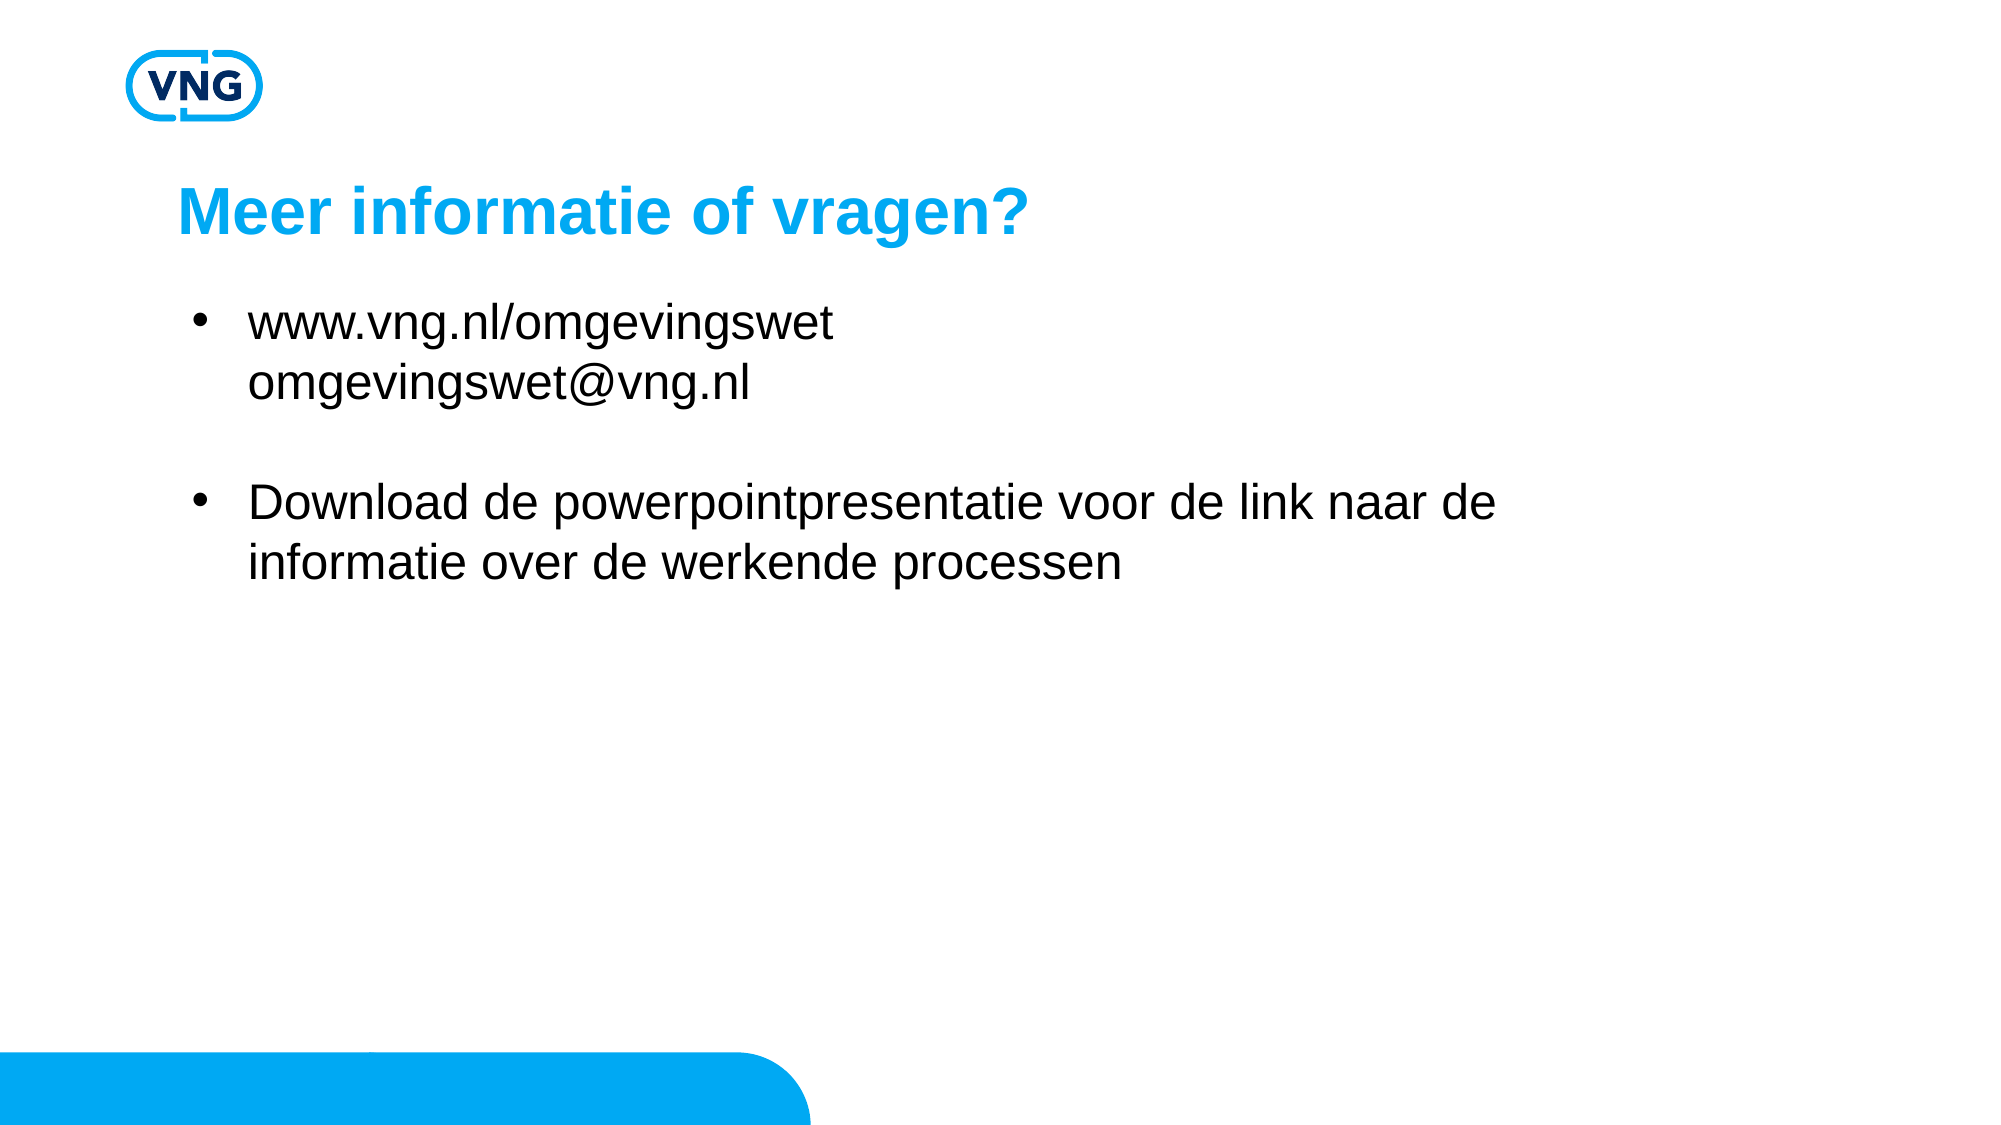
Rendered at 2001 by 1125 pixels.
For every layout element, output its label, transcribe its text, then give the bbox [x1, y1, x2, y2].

text_box www.vng.nl/omgevingswet​ omgevingswet@vng.nl Download de powerpointpresentatie voor de link naar de informatie over de werkende processen [176, 282, 1577, 657]
picture [79, 0, 433, 202]
title Meer informatie of vragen? [177, 177, 1823, 296]
